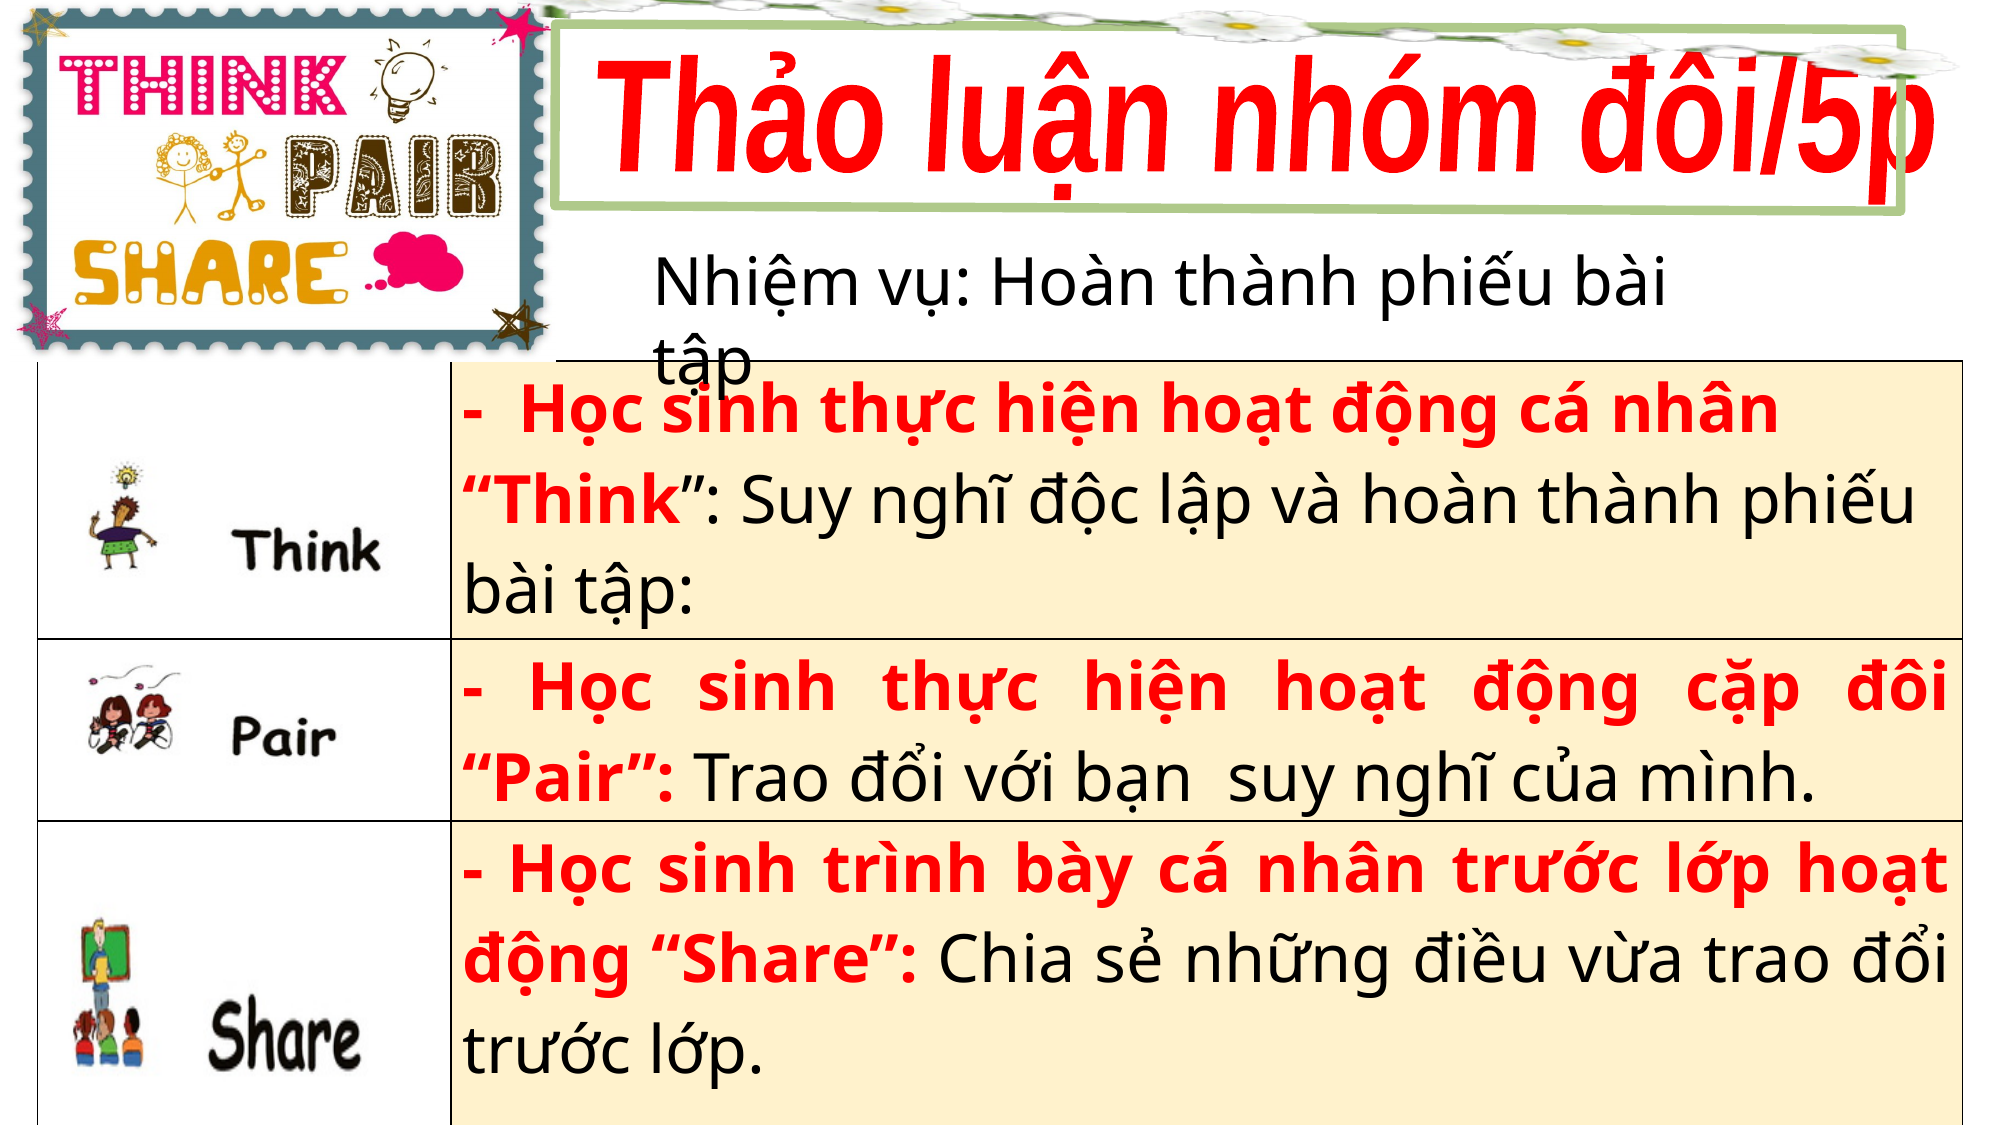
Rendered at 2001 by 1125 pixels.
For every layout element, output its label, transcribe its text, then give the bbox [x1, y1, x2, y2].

picture [50, 881, 393, 1108]
picture [64, 456, 427, 594]
picture [64, 649, 427, 791]
text_box Nhiệm vụ: Hoàn thành phiếu bài tập [637, 231, 1752, 406]
table_cell [38, 822, 450, 1125]
picture [10, 0, 556, 362]
table_header [38, 362, 450, 638]
table_header - Học sinh thực hiện hoạt động cá nhân “Think”: Suy nghĩ độc lập và hoàn thành phiếu bài tập: [452, 362, 1962, 638]
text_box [513, 0, 2000, 213]
table_cell [38, 640, 450, 820]
table_cell - Học sinh trình bày cá nhân trước lớp hoạt động “Share”: Chia sẻ những điều vừa trao đổi trước lớp. [452, 822, 1962, 1125]
table_cell - Học sinh thực hiện hoạt động cặp đôi “Pair”: Trao đổi với bạn suy nghĩ của mình. [452, 640, 1962, 820]
